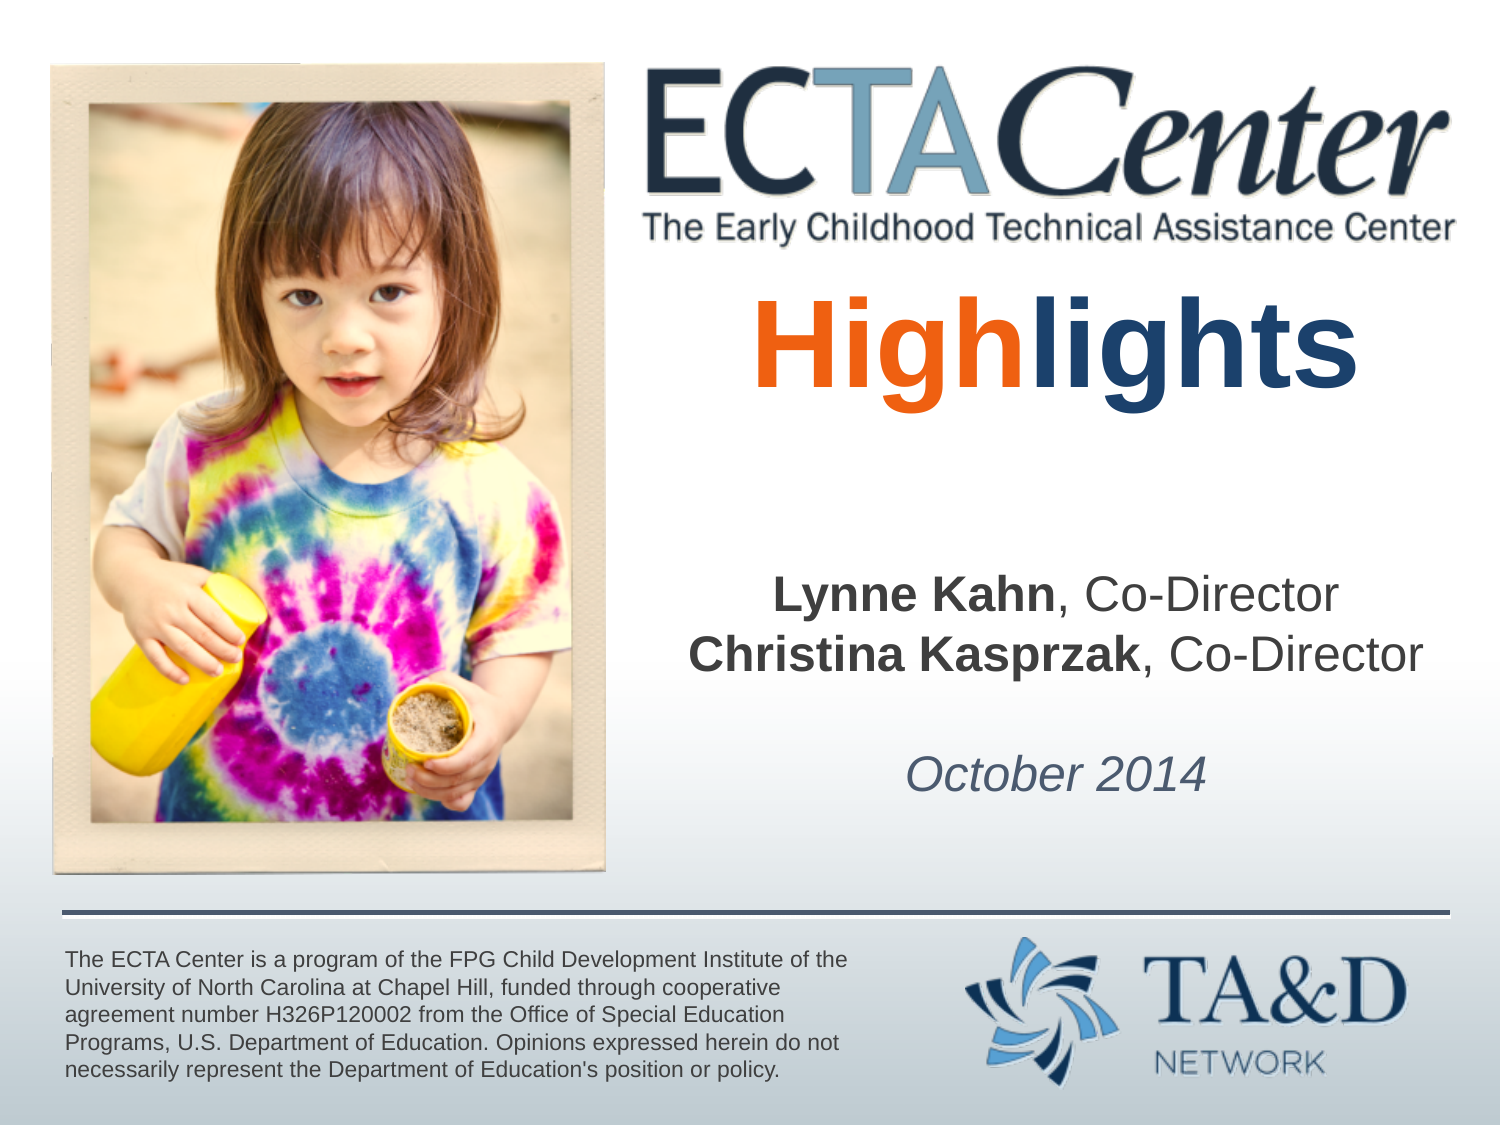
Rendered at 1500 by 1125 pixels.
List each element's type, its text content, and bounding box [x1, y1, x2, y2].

title Highlights [637, 224, 1475, 450]
picture [0, 0, 1500, 1125]
text_box The ECTA Center is a program of the FPG Child Development Institute of the University of North Carolina at Chapel Hill, funded through cooperative agreement number H326P120002 from the Office of Special Education Programs, U.S. Department of Education. Opinions expressed herein do not necessarily represent the Department of Education's position or policy. [50, 937, 900, 1090]
text_box Lynne Kahn, Co-Director Christina Kasprzak, Co-Director October 2014 [637, 537, 1475, 825]
